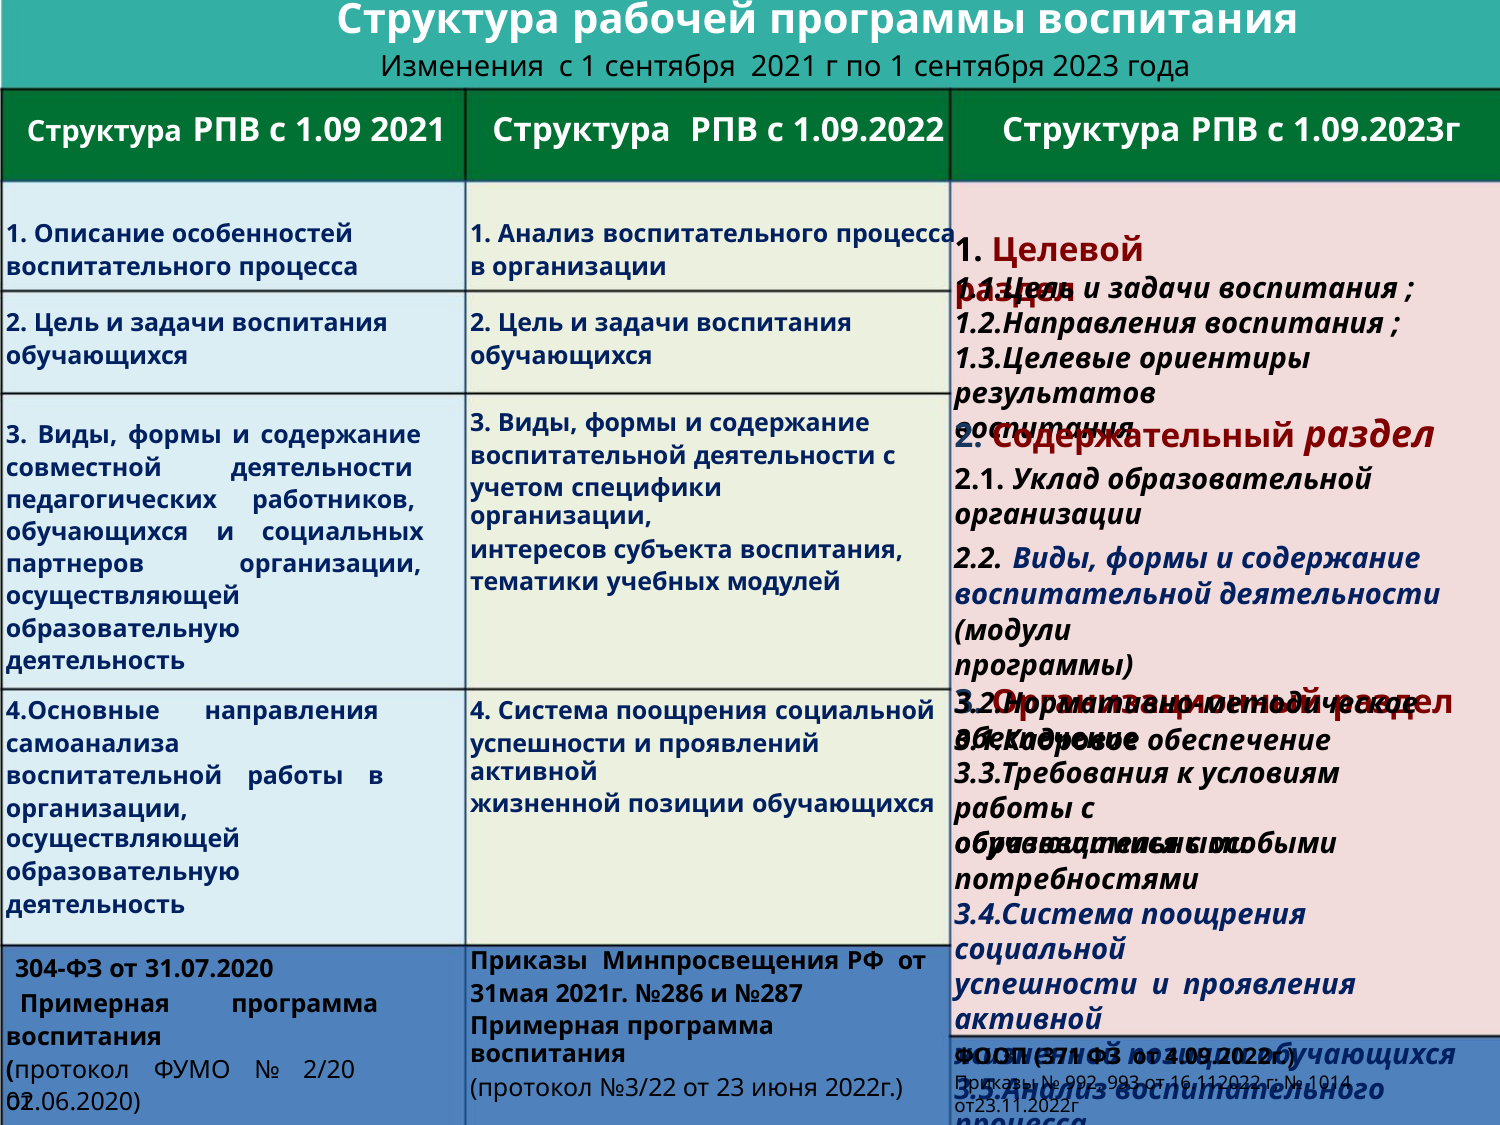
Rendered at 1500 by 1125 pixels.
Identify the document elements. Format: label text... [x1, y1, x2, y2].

text_box Структура РПВ с 1.09 2021 Структура РПВ с 1.09.2022 [26, 111, 955, 149]
text_box [0, 0, 1500, 1125]
text_box Структура рабочей программы воспитания [336, 0, 1303, 42]
text_box программа [231, 989, 393, 1018]
text_box 2. Содержательный раздел 2.1. Уклад образовательной организации 2.2. Виды, формы и содержание воспитательной деятельности (модули программы) 3. Организационный раздел 3.1.Кадровое обеспечение [954, 409, 1500, 756]
text_box 1. Целевой раздел [954, 227, 1247, 268]
text_box организации, [239, 549, 429, 578]
text_box 1. Анализ воспитательного процесса в организации [469, 219, 958, 281]
text_box осуществляющей образовательную деятельность [5, 581, 256, 675]
text_box образовательными потребностями 3.4.Система поощрения социальной успешности и проявления активной жизненной позиции обучающихся 3.5.Анализ воспитательного процесса [954, 824, 1484, 1125]
text_box Изменения с 1 сентября 2021 г по 1 сентября 2023 года [360, 54, 1211, 83]
text_box 3. Виды, формы и содержание воспитательной деятельности с учетом специфики организации, интересов субъекта воспитания, тематики учебных модулей [470, 408, 904, 596]
text_box Примерная воспитания (протокол ФУМО № 2/20 от [5, 989, 393, 1115]
text_box направления [204, 696, 394, 725]
text_box 3. Виды, формы и содержание [5, 420, 429, 449]
text_box Структура РПВ с 1.09.2023г [1002, 111, 1476, 149]
text_box 2. Цель и задачи воспитания обучающихся [5, 308, 389, 370]
text_box деятельности работников, [230, 453, 430, 515]
text_box 1. Описание особенностей воспитательного процесса [5, 219, 368, 281]
text_box Приказы Минпросвещения РФ от 31мая 2021г. №286 и №287 Примерная программа воспитания (протокол №3/22 от 23 июня 2022г.) [469, 946, 937, 1101]
text_box 4. Система поощрения социальной успешности и проявлений активной жизненной позиции обучающихся [469, 696, 945, 818]
text_box ФООП (371 ФЗ от 4.09.2022г.) Приказы № 992, 993 от 16.112022 г; № 1014 от23.11.2022г [954, 1040, 1441, 1117]
text_box совместной педагогических [5, 453, 226, 515]
text_box 2. Цель и задачи воспитания обучающихся [469, 308, 853, 370]
text_box обучающихся и социальных [5, 517, 429, 546]
text_box партнеров [5, 549, 163, 578]
text_box 3.2.Нормативно-методическое обеспечение 3.3.Требования к условиям работы с обучающимися с особыми [954, 684, 1454, 824]
text_box 02.06.2020) [5, 1084, 153, 1116]
text_box осуществляющей образовательную деятельность [5, 824, 256, 919]
text_box 1.1.Цель и задачи воспитания ; 1.2.Направления воспитания ; 1.3.Целевые ориентиры результатов воспитания [954, 268, 1479, 409]
text_box 4.Основные самоанализа воспитательной работы в организации, [5, 696, 393, 823]
text_box 304-ФЗ от 31.07.2020 [15, 954, 294, 983]
